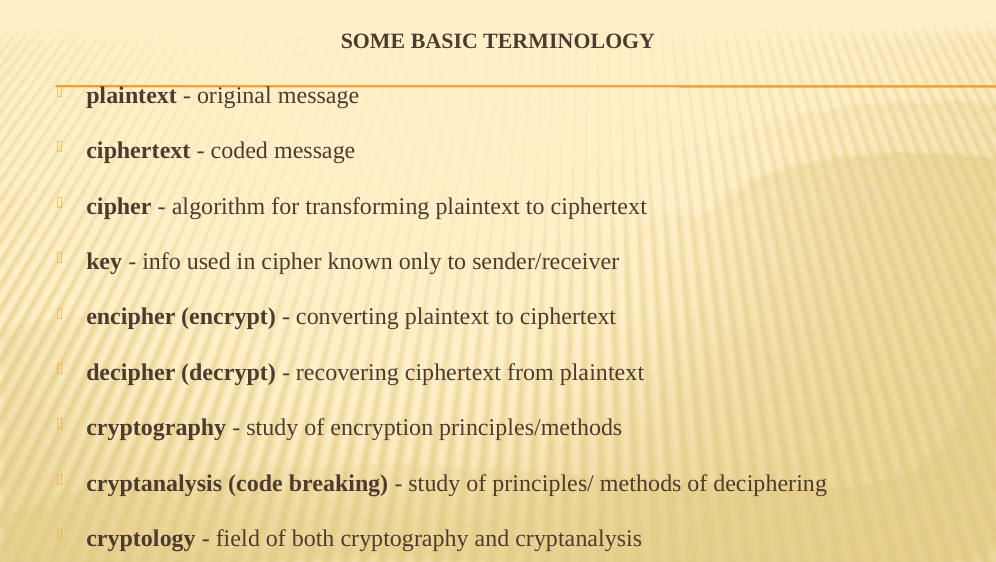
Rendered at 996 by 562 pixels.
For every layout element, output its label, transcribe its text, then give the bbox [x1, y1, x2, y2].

title Some Basic Terminology [49, 22, 947, 58]
list plaintext - original message ciphertext - coded message cipher - algorithm for transforming plaintext to ciphertext key - info used in cipher known only to sender/receiver encipher (encrypt) - converting plaintext to ciphertext decipher (decrypt) - recovering ciphertext from plaintext cryptography - study of encryption principles/methods cryptanalysis (code breaking) - study of principles/ methods of deciphering cryptology - field of both cryptography and cryptanalysis [47, 80, 971, 562]
